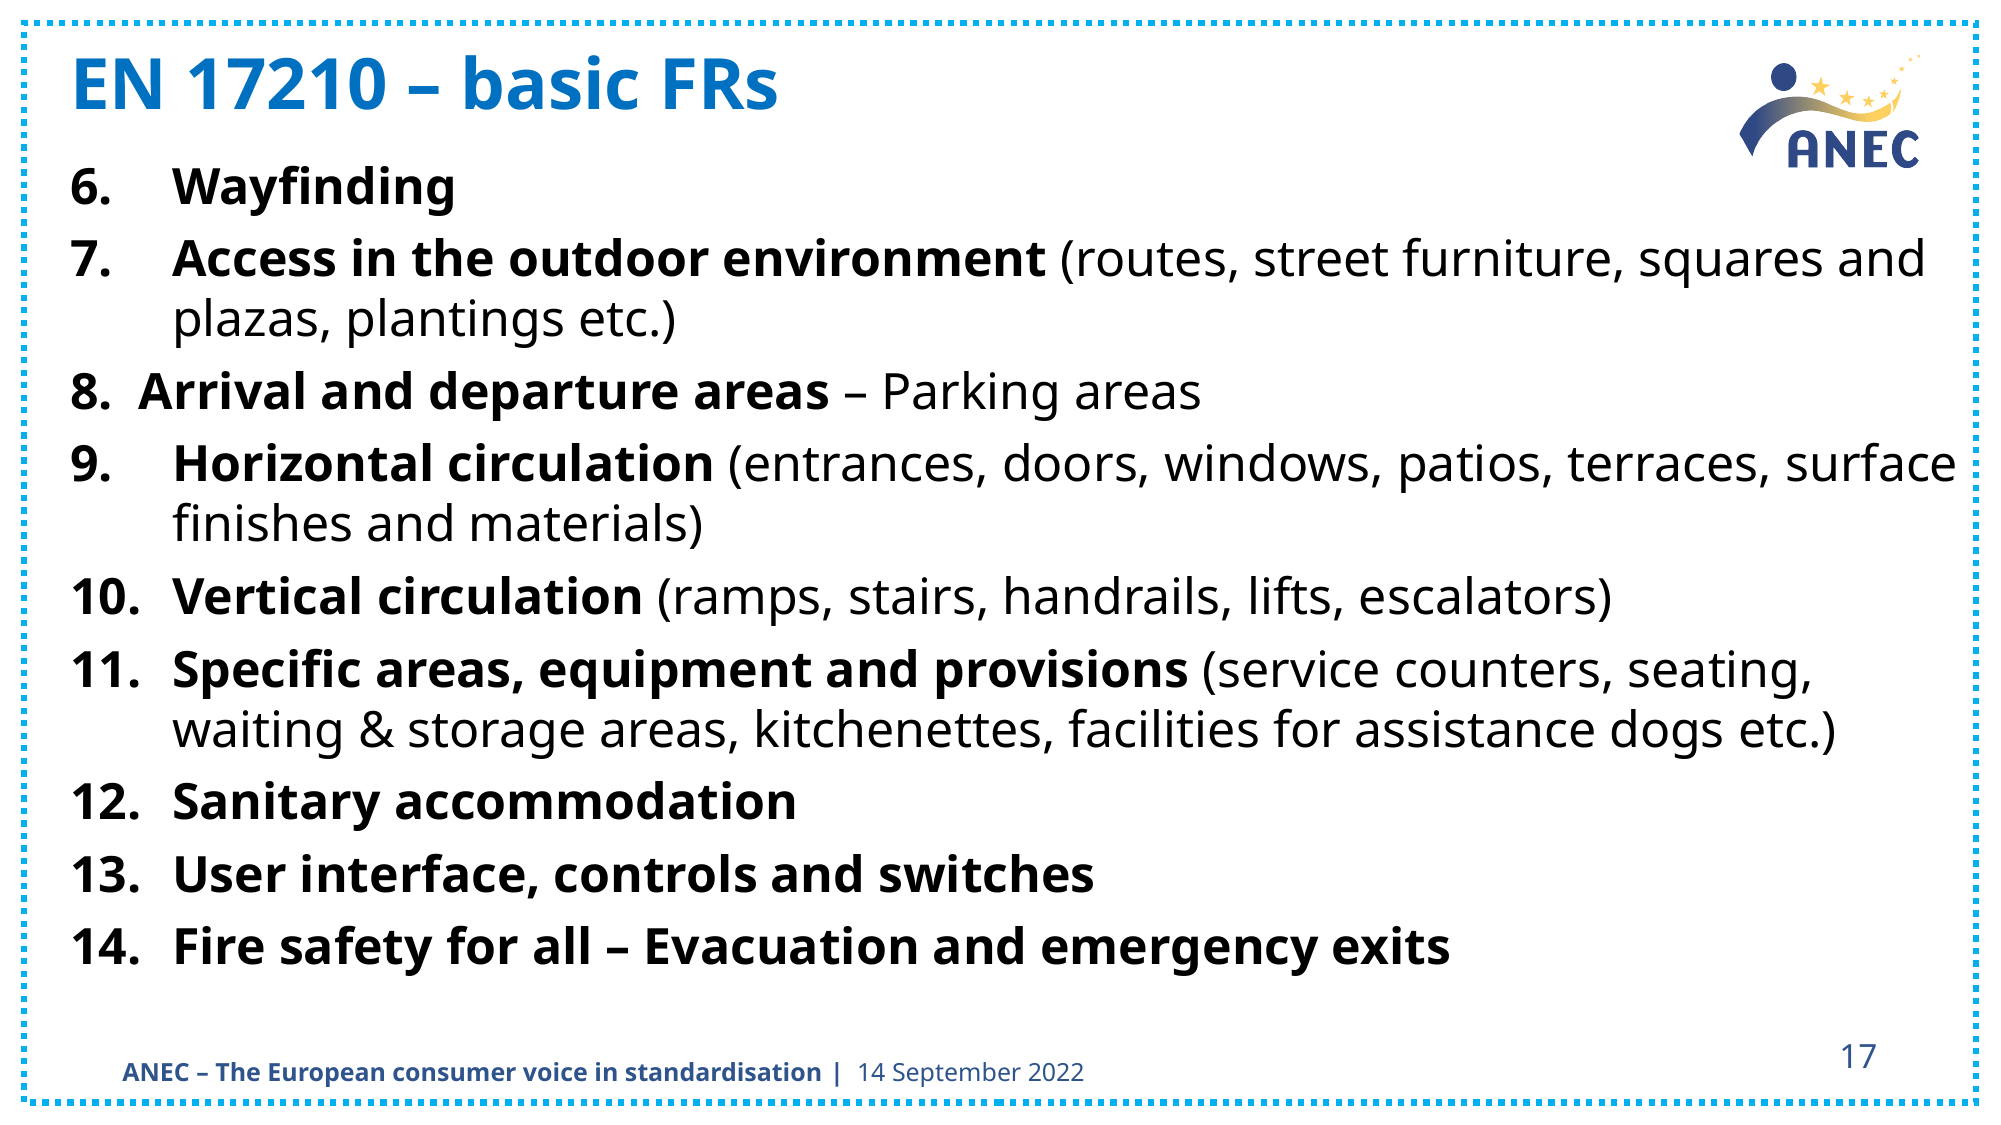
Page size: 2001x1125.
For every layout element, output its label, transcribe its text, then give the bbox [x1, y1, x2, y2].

title EN 17210 – basic FRs [55, 30, 1947, 234]
text_box Wayfinding Access in the outdoor environment (routes, street furniture, squares and plazas, plantings etc.) 8. Arrival and departure areas – Parking areas Horizontal circulation (entrances, doors, windows, patios, terraces, surface finishes and materials) Vertical circulation (ramps, stairs, handrails, lifts, escalators) Specific areas, equipment and provisions (service counters, seating, waiting & storage areas, kitchenettes, facilities for assistance dogs etc.) Sanitary accommodation User interface, controls and switches Fire safety for all – Evacuation and emergency exits [55, 146, 2000, 982]
slide_number 17 [1442, 1027, 1893, 1088]
picture [1706, 26, 1965, 146]
